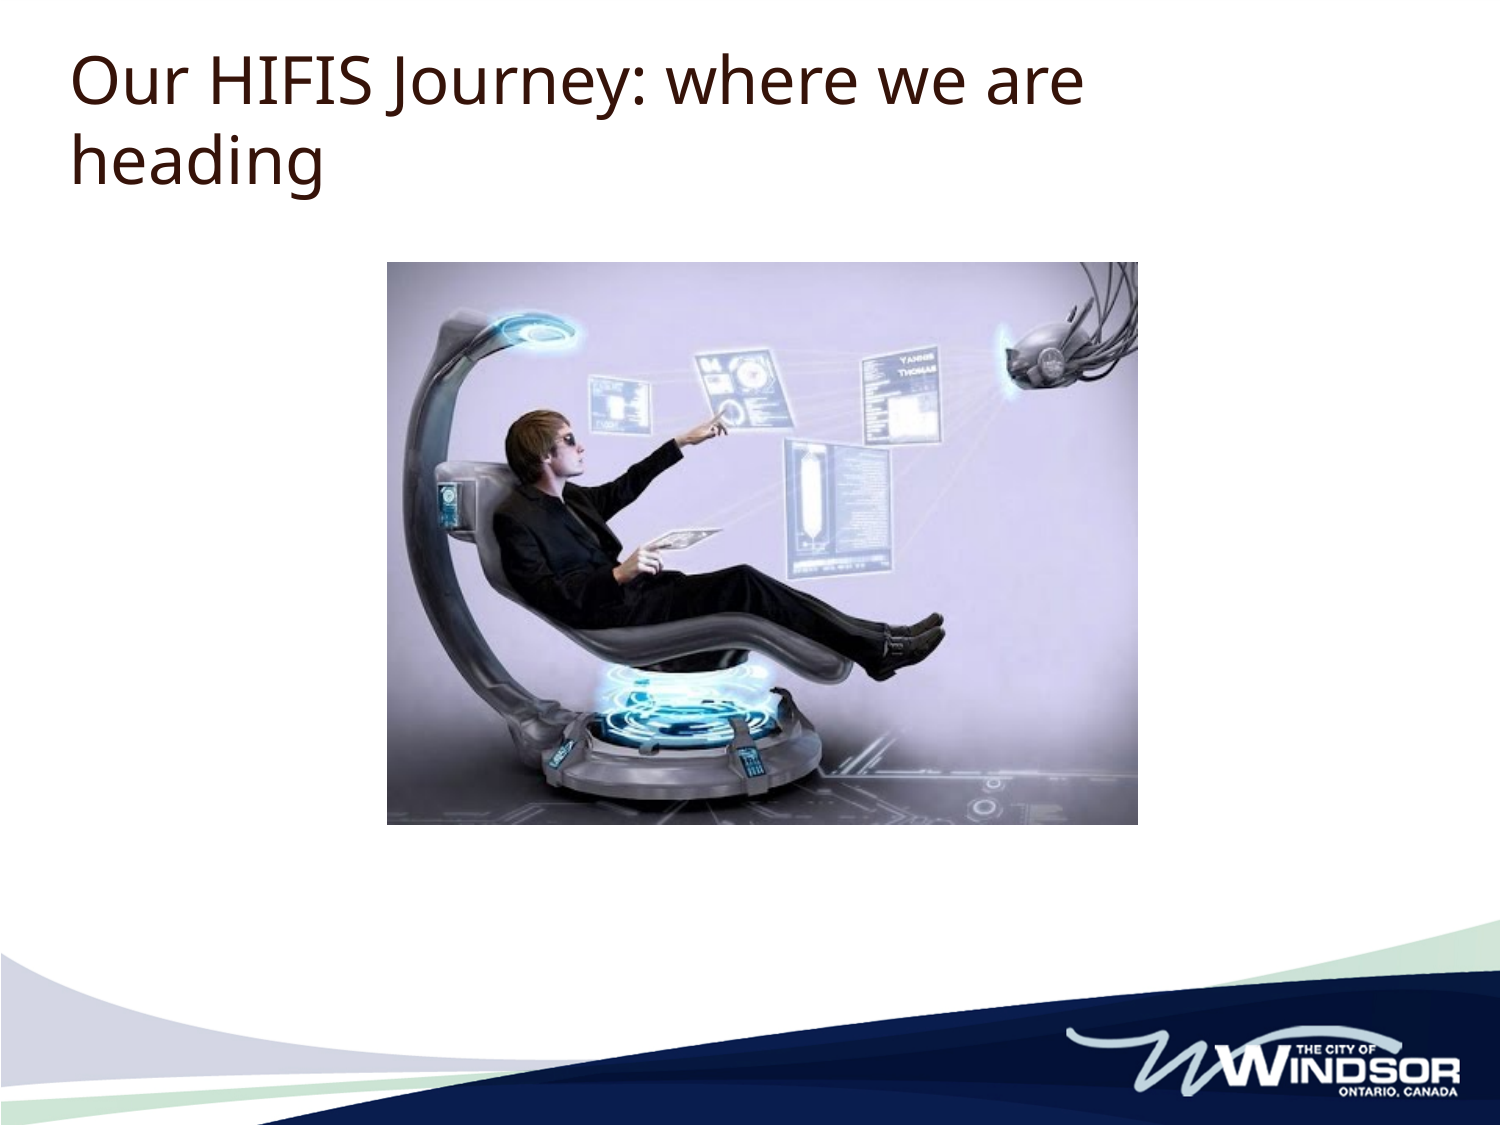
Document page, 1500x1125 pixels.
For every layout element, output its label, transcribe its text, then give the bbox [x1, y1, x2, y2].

picture [0, 0, 1500, 1125]
subtitle Our HIFIS Journey: where we are heading [49, 37, 1266, 601]
